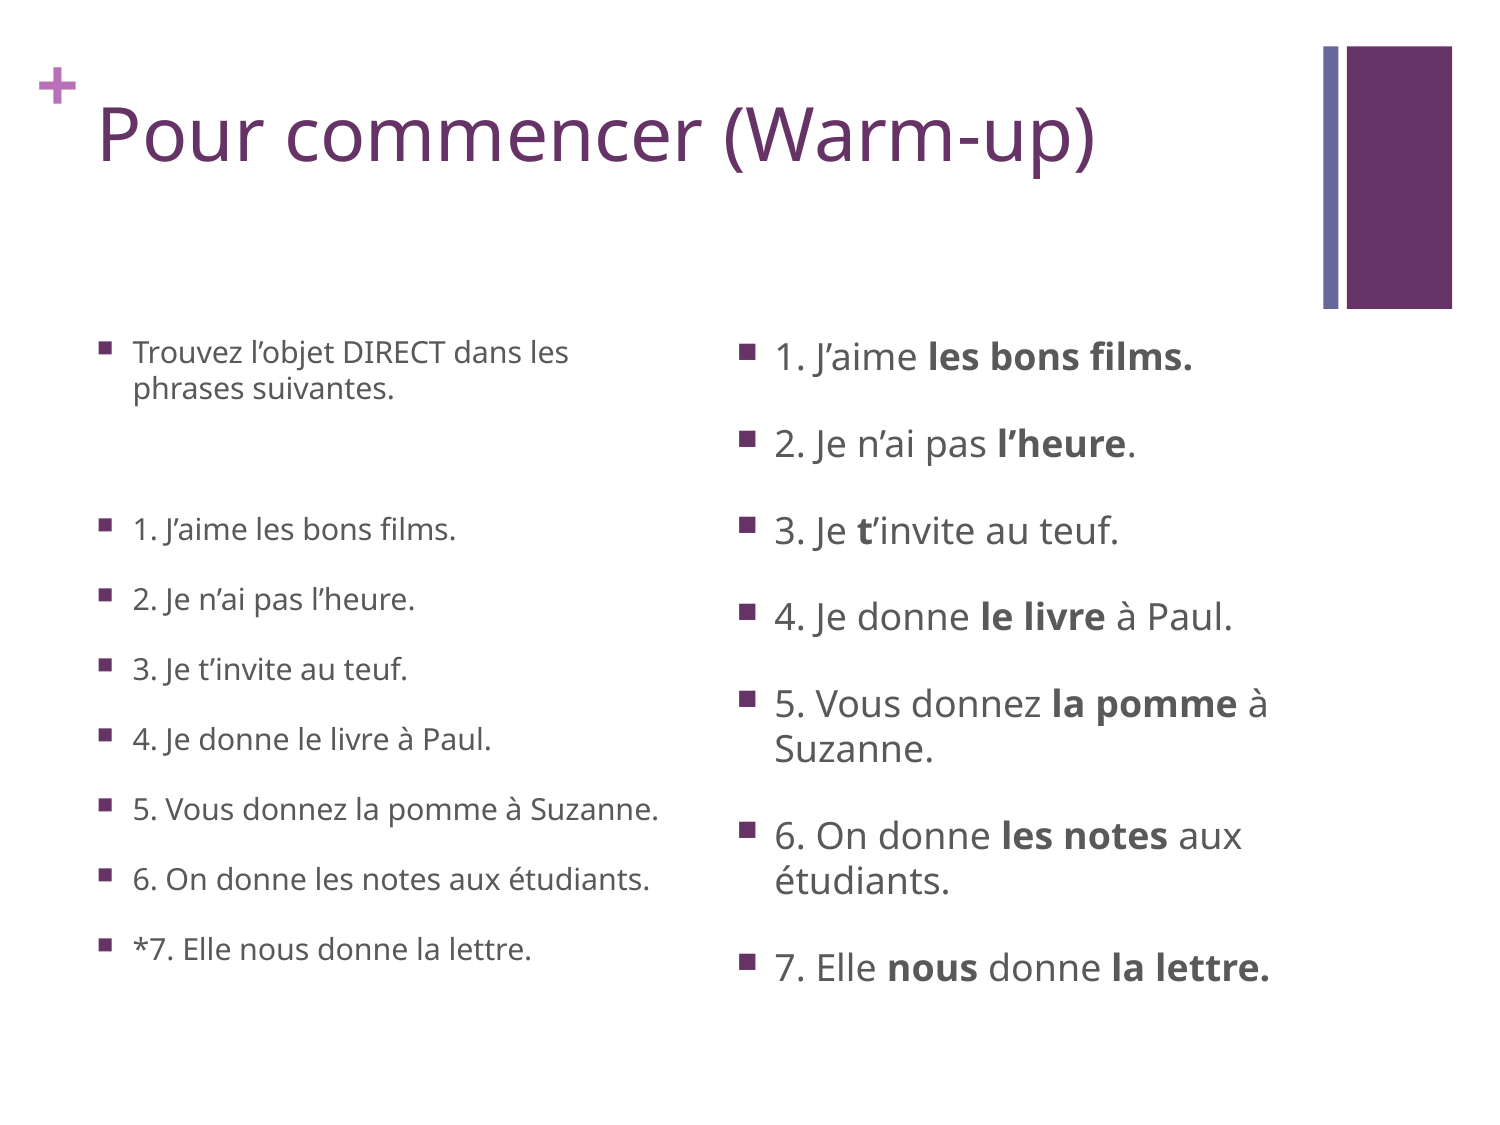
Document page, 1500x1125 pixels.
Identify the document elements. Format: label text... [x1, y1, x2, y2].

list Trouvez l’objet DIRECT dans les phrases suivantes. 1. J’aime les bons films. 2. Je n’ai pas l’heure. 3. Je t’invite au teuf. 4. Je donne le livre à Paul. 5. Vous donnez la pomme à Suzanne. 6. On donne les notes aux étudiants. *7. Elle nous donne la lettre. [81, 325, 682, 1005]
list 1. J’aime les bons films. 2. Je n’ai pas l’heure. 3. Je t’invite au teuf. 4. Je donne le livre à Paul. 5. Vous donnez la pomme à Suzanne. 6. On donne les notes aux étudiants. 7. Elle nous donne la lettre. [721, 325, 1322, 1005]
title Pour commencer (Warm-up) [81, 79, 1322, 263]
